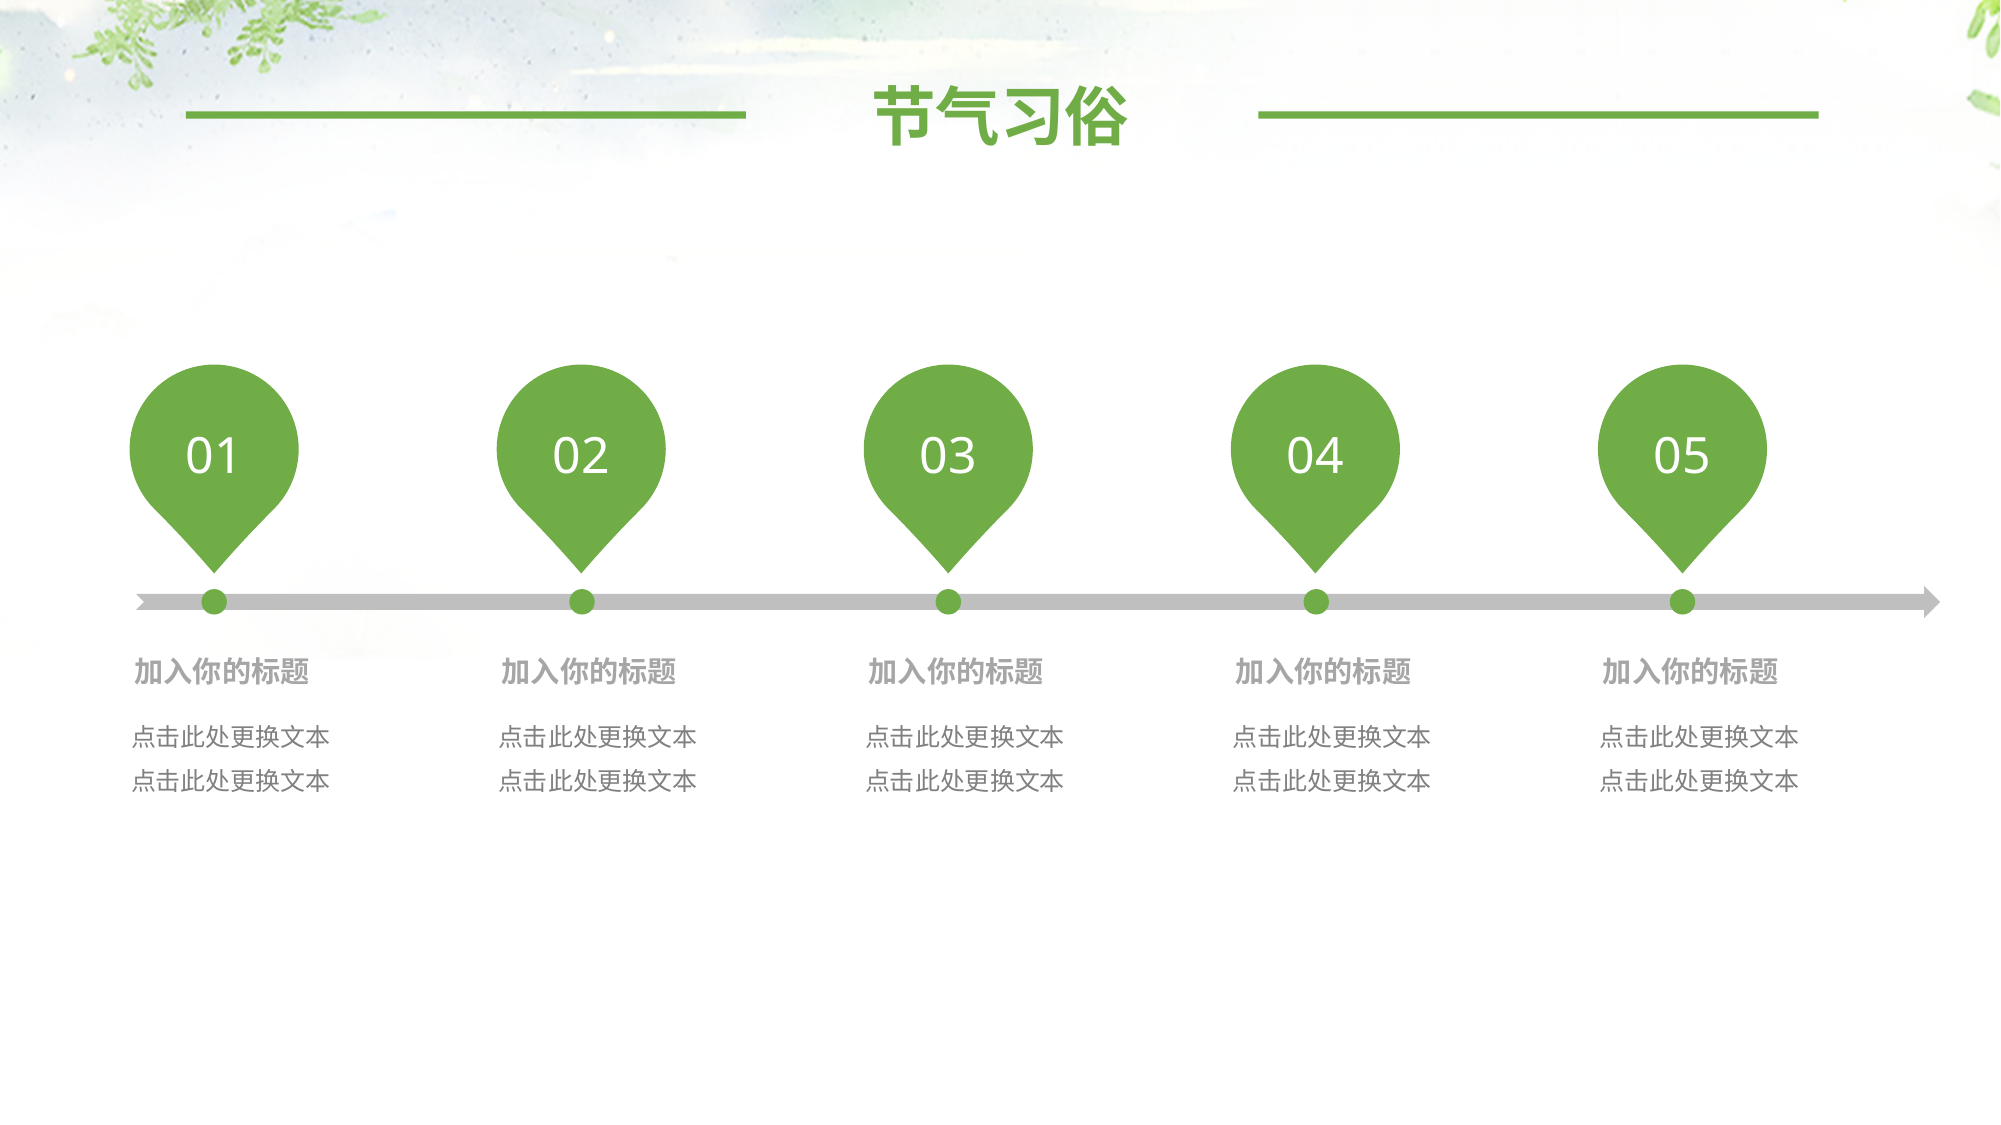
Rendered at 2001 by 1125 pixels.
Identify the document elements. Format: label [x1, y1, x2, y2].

text_box [75, 364, 1941, 937]
picture [0, 0, 2001, 1125]
text_box [185, 75, 1819, 155]
